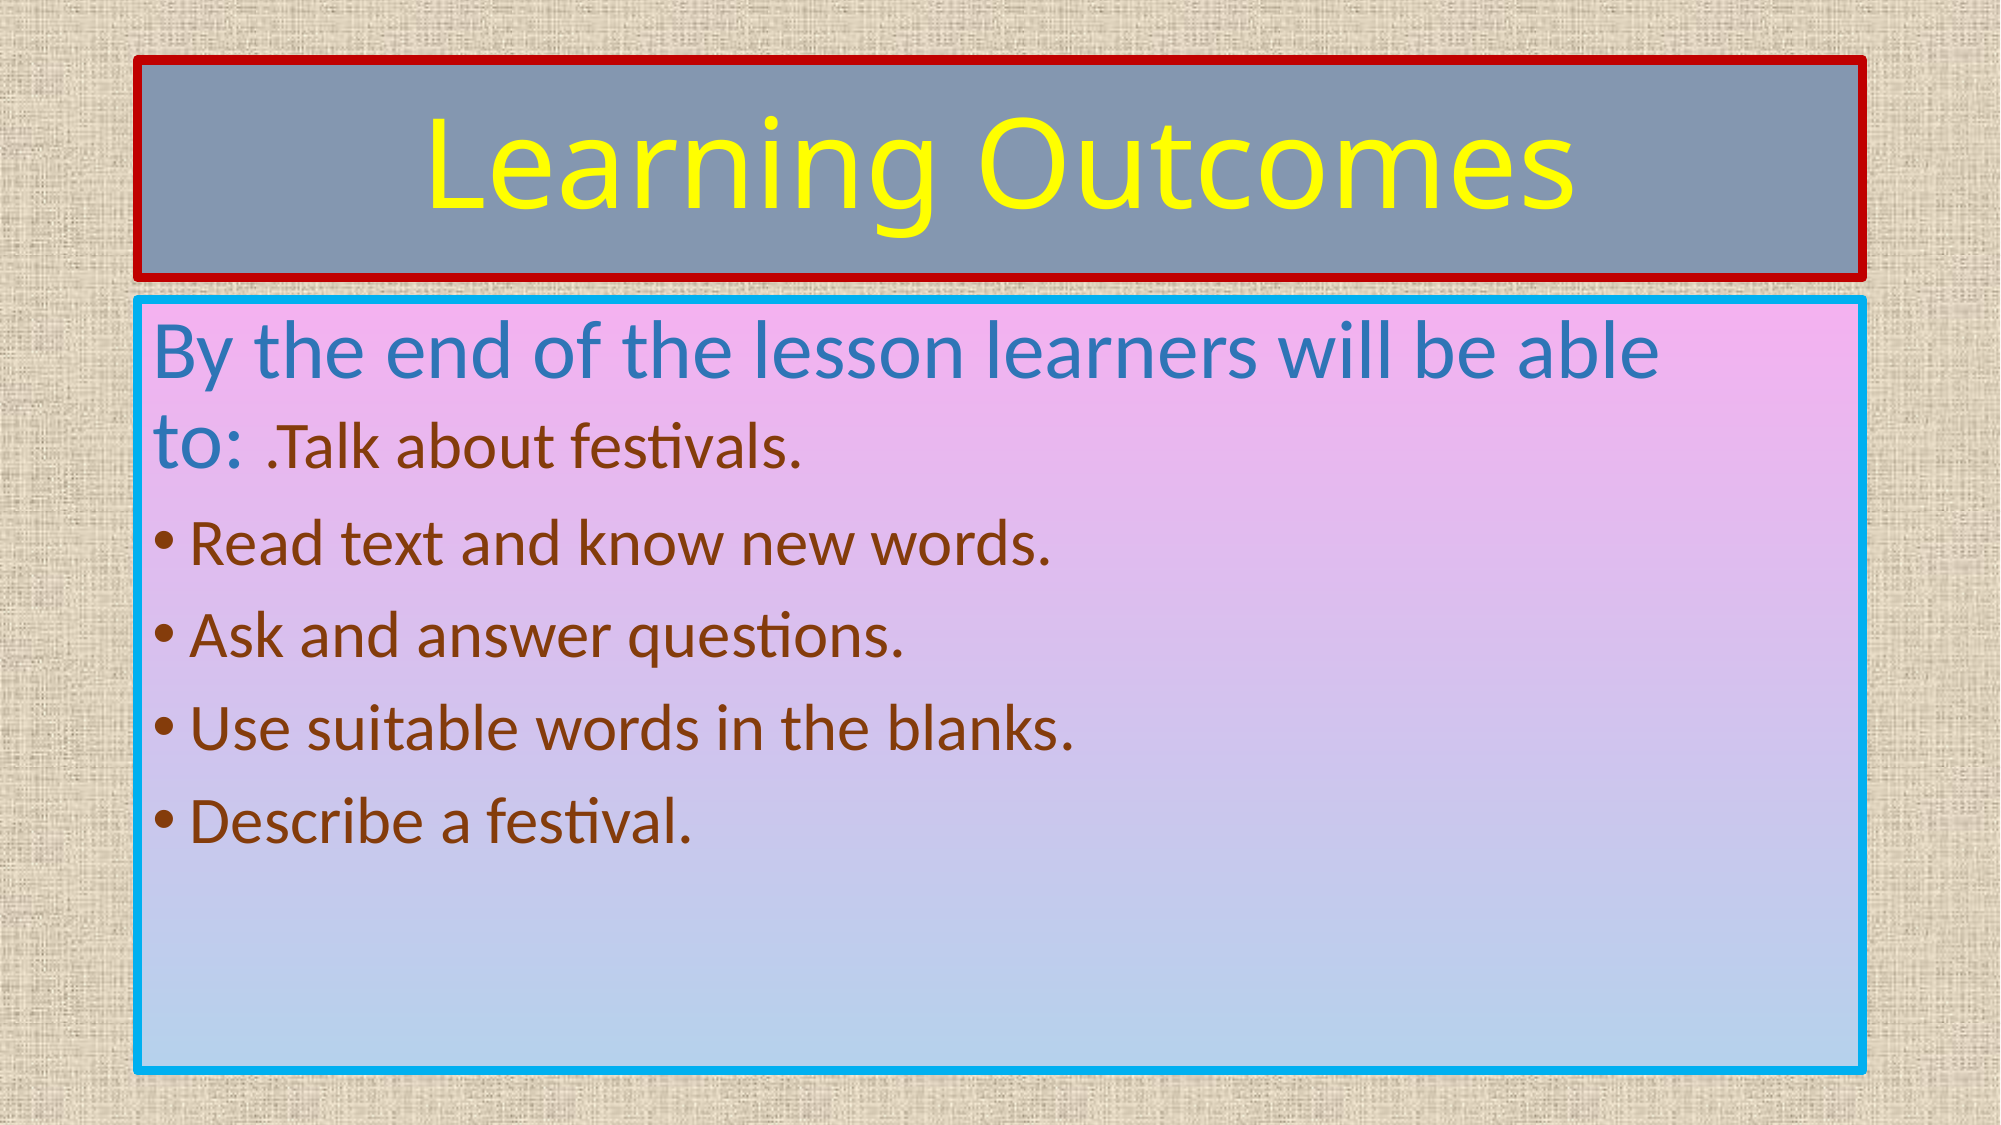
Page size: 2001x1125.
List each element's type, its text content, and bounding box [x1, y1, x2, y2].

title Learning Outcomes [137, 59, 1863, 278]
picture [0, 0, 2001, 1125]
list By the end of the lesson learners will be able to: .Talk about festivals. Read text and know new words. Ask and answer questions. Use suitable words in the blanks. Describe a festival. [137, 299, 1863, 1071]
